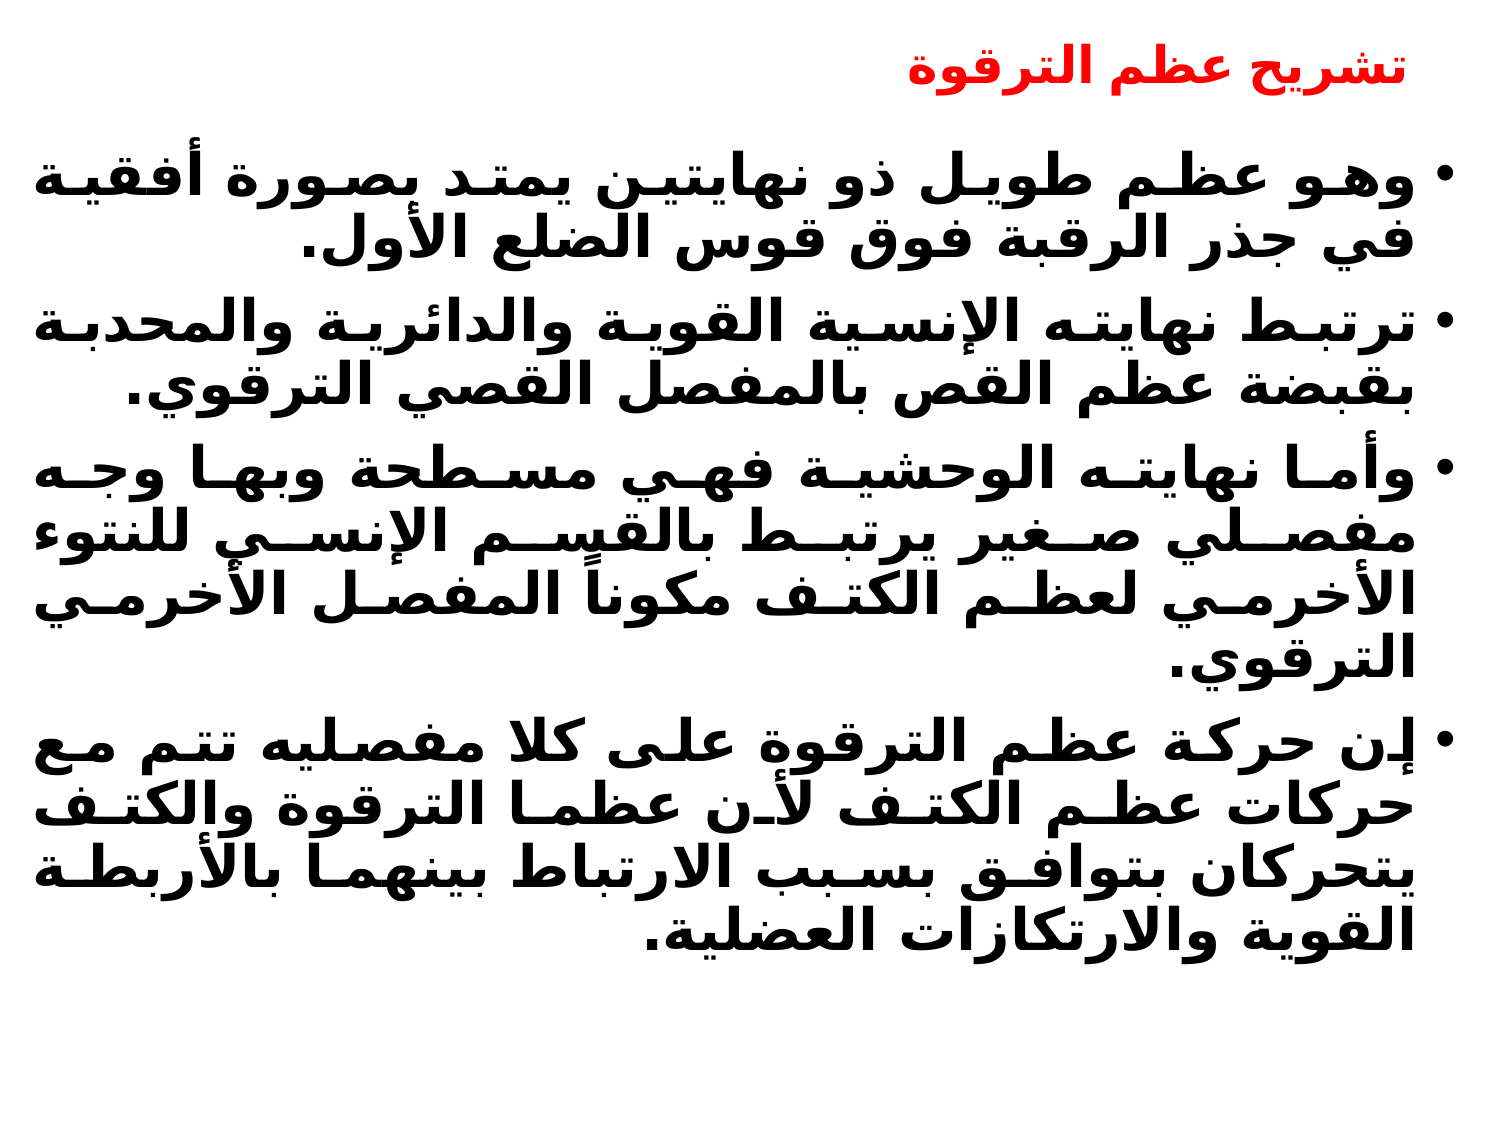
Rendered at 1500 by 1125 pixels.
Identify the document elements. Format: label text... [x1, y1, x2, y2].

title تشريح عظم الترقوة [75, 31, 1425, 102]
list وهو عظم طويل ذو نهايتين يمتد بصورة أفقية في جذر الرقبة فوق قوس الضلع الأول. ترتبط نهايته الإنسية القوية والدائرية والمحدبة بقبضة عظم القص بالمفصل القصي الترقوي. وأما نهايته الوحشية فهي مسطحة وبها وجه مفصلي صغير يرتبط بالقسم الإنسي للنتوء الأخرمي لعظم الكتف مكوناً المفصل الأخرمي الترقوي. إن حركة عظم الترقوة على كلا مفصليه تتم مع حركات عظم الكتف لأن عظما الترقوة والكتف يتحركان بتوافق بسبب الارتباط بينهما بالأربطة القوية والارتكازات العضلية. [17, 137, 1471, 1094]
